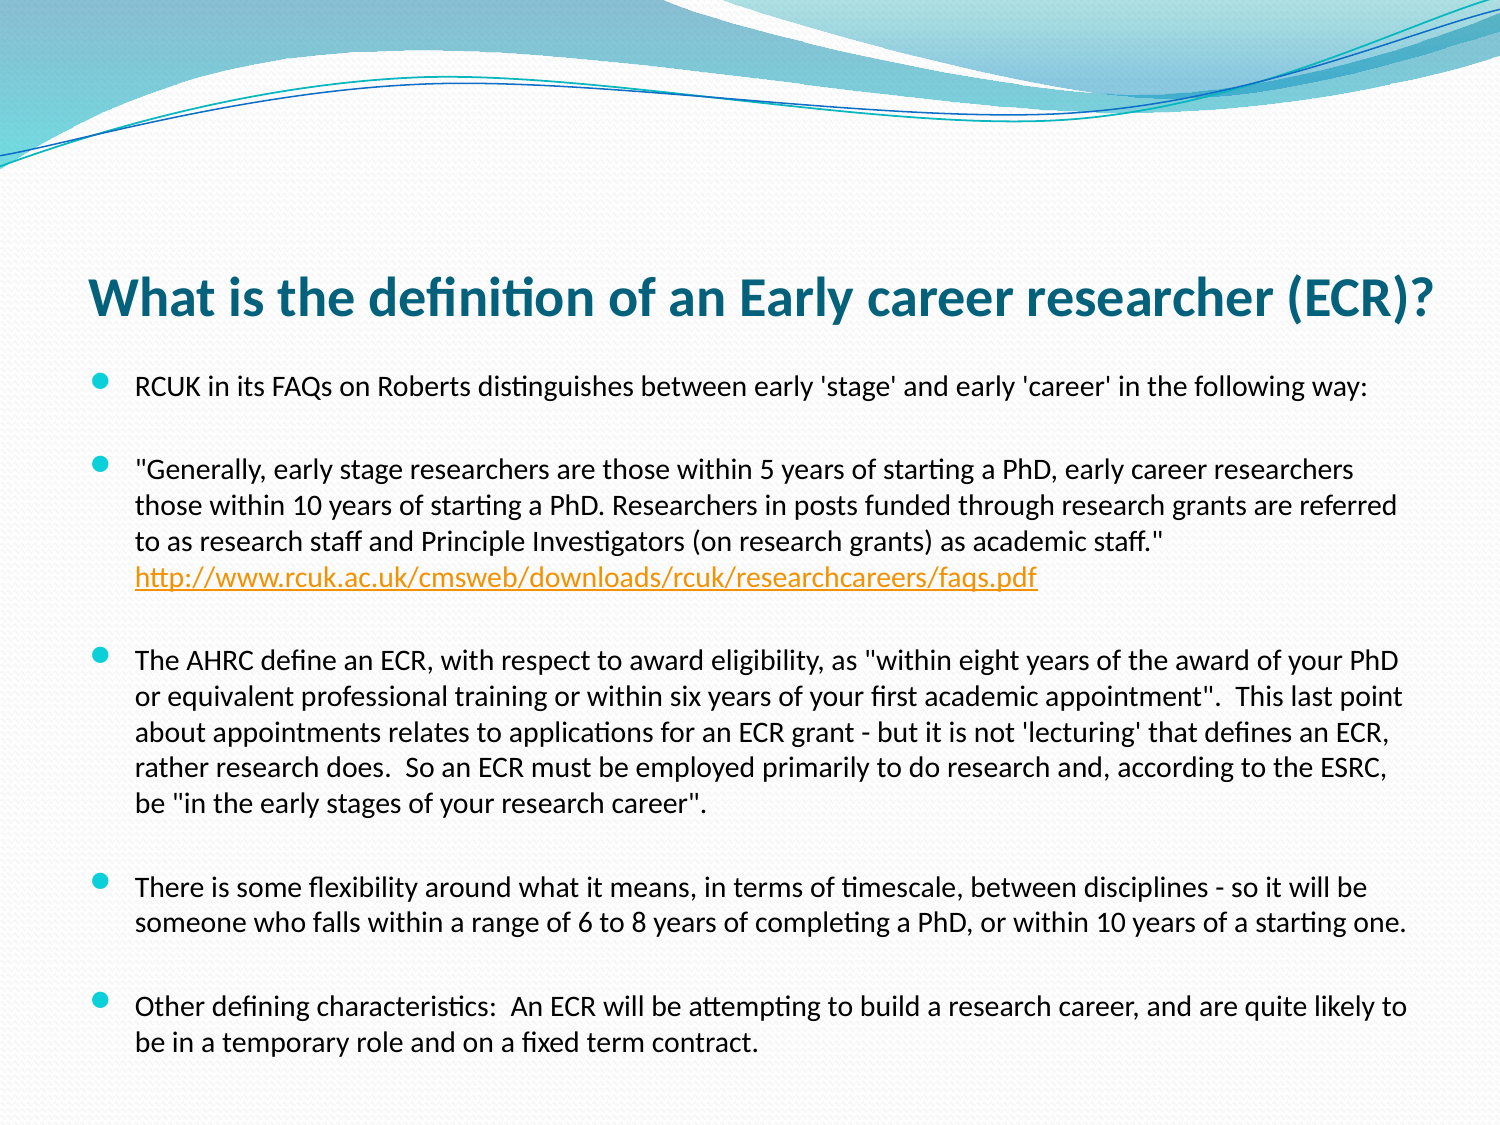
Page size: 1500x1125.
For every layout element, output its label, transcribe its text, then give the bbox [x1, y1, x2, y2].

list RCUK in its FAQs on Roberts distinguishes between early 'stage' and early 'career' in the following way: "Generally, early stage researchers are those within 5 years of starting a PhD, early career researchers those within 10 years of starting a PhD. Researchers in posts funded through research grants are referred to as research staff and Principle Investigators (on research grants) as academic staff." http://www.rcuk.ac.uk/cmsweb/downloads/rcuk/researchcareers/faqs.pdf The AHRC define an ECR, with respect to award eligibility, as "within eight years of the award of your PhD or equivalent professional training or within six years of your first academic appointment". This last point about appointments relates to applications for an ECR grant - but it is not 'lecturing' that defines an ECR, rather research does. So an ECR must be employed primarily to do research and, according to the ESRC, be "in the early stages of your research career". There is some flexibility around what it means, in terms of timescale, between disciplines - so it will be someone who falls within a range of 6 to 8 years of completing a PhD, or within 10 years of a starting one. Other defining characteristics: An ECR will be attempting to build a research career, and are quite likely to be in a temporary role and on a fixed term contract. [75, 317, 1425, 1094]
title What is the definition of an Early career researcher (ECR)? [88, 208, 1439, 396]
